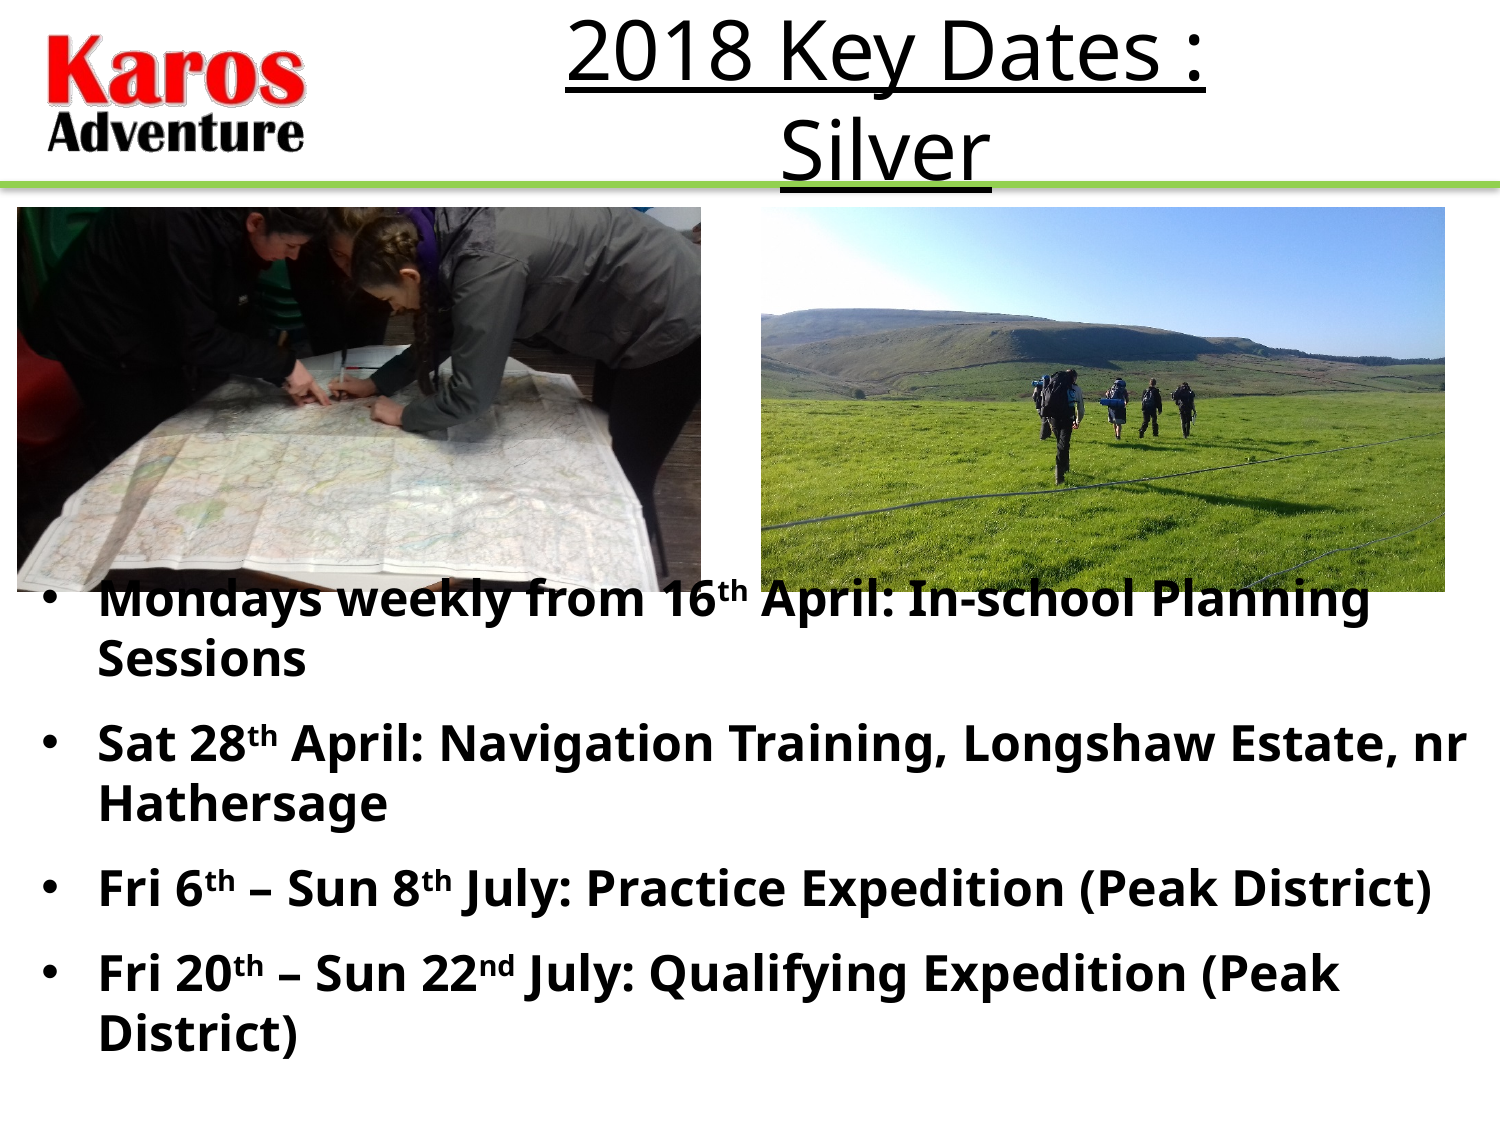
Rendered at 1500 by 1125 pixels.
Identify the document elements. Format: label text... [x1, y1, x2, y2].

text_box 2018 Key Dates : Silver [478, 0, 1294, 197]
picture [41, 30, 311, 160]
text_box Mondays weekly from 16th April: In-school Planning Sessions Sat 28th April: Navigation Training, Longshaw Estate, nr Hathersage Fri 6th – Sun 8th July: Practice Expedition (Peak District) Fri 20th – Sun 22nd July: Qualifying Expedition (Peak District) [41, 566, 1471, 1062]
picture [761, 207, 1445, 592]
picture [17, 207, 701, 592]
